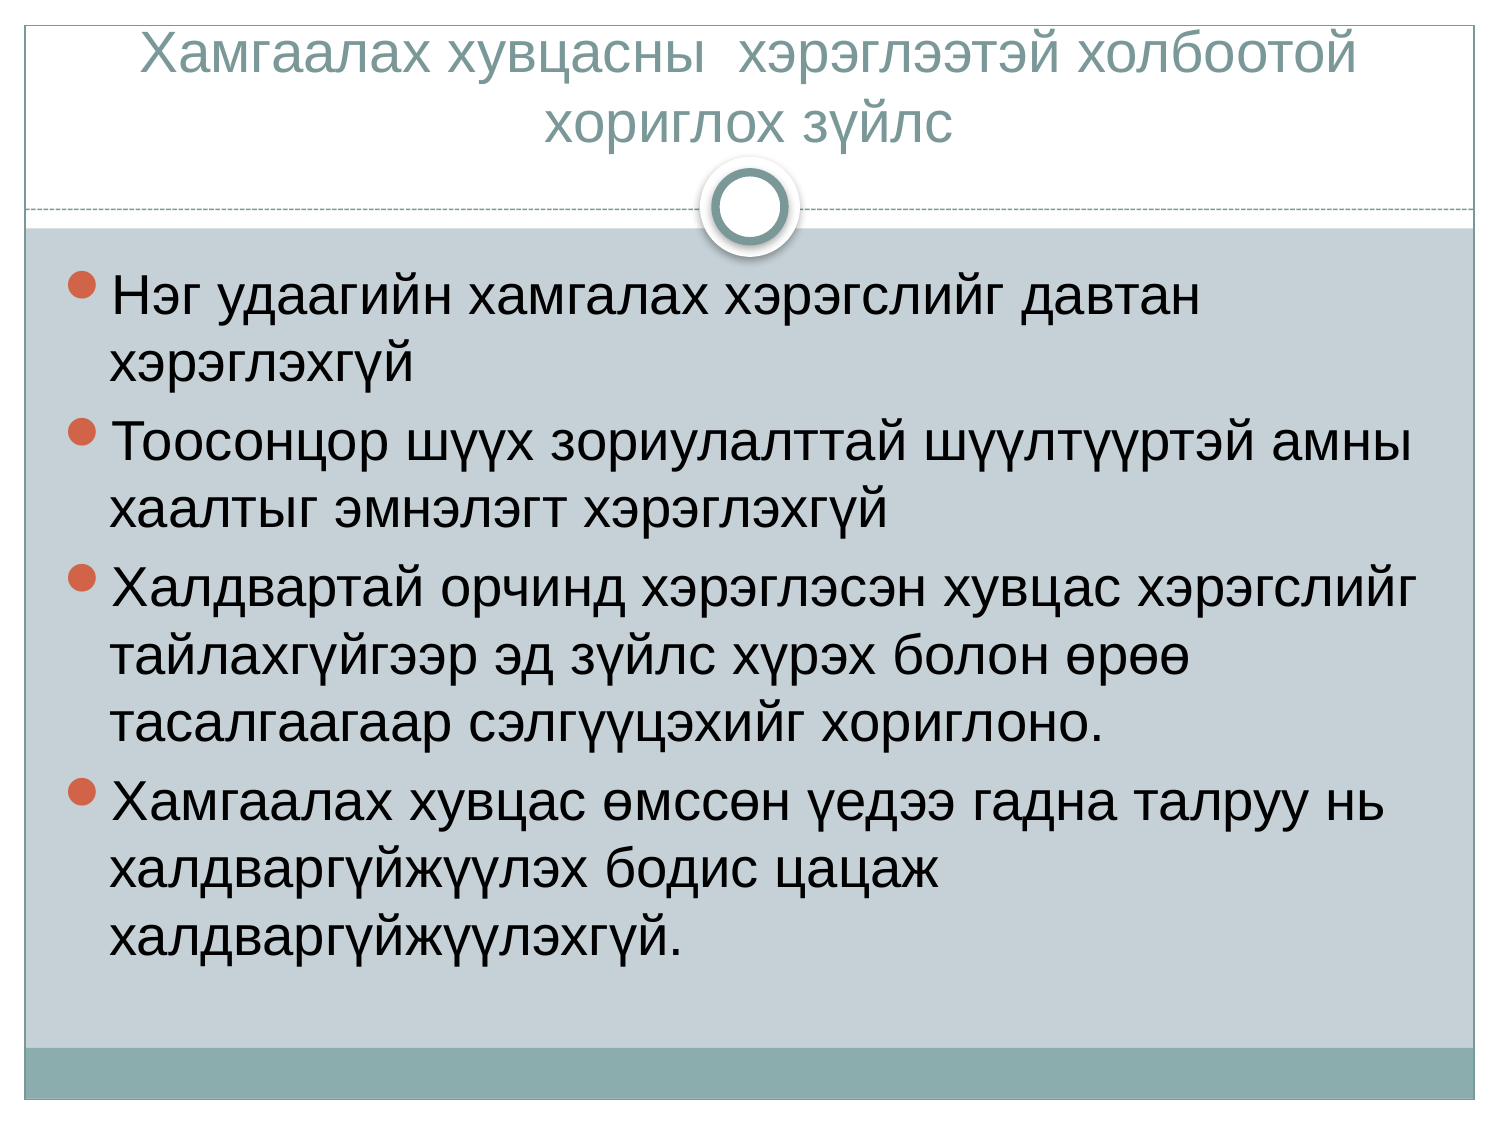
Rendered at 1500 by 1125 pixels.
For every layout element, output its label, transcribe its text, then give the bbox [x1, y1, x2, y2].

list Нэг удаагийн хамгалах хэрэгслийг давтан хэрэглэхгүй Тоосонцор шүүх зориулалттай шүүлтүүртэй амны хаалтыг эмнэлэгт хэрэглэхгүй Халдвартай орчинд хэрэглэсэн хувцас хэрэгслийг тайлахгүйгээр эд зүйлс хүрэх болон өрөө тасалгаагаар сэлгүүцэхийг хориглоно. Хамгаалах хувцас өмссөн үедээ гадна талруу нь халдваргүйжүүлэх бодис цацаж халдваргүйжүүлэхгүй. [49, 250, 1445, 1001]
title Хамгаалах хувцасны хэрэглээтэй холбоотой хориглох зүйлс [49, 37, 1450, 162]
